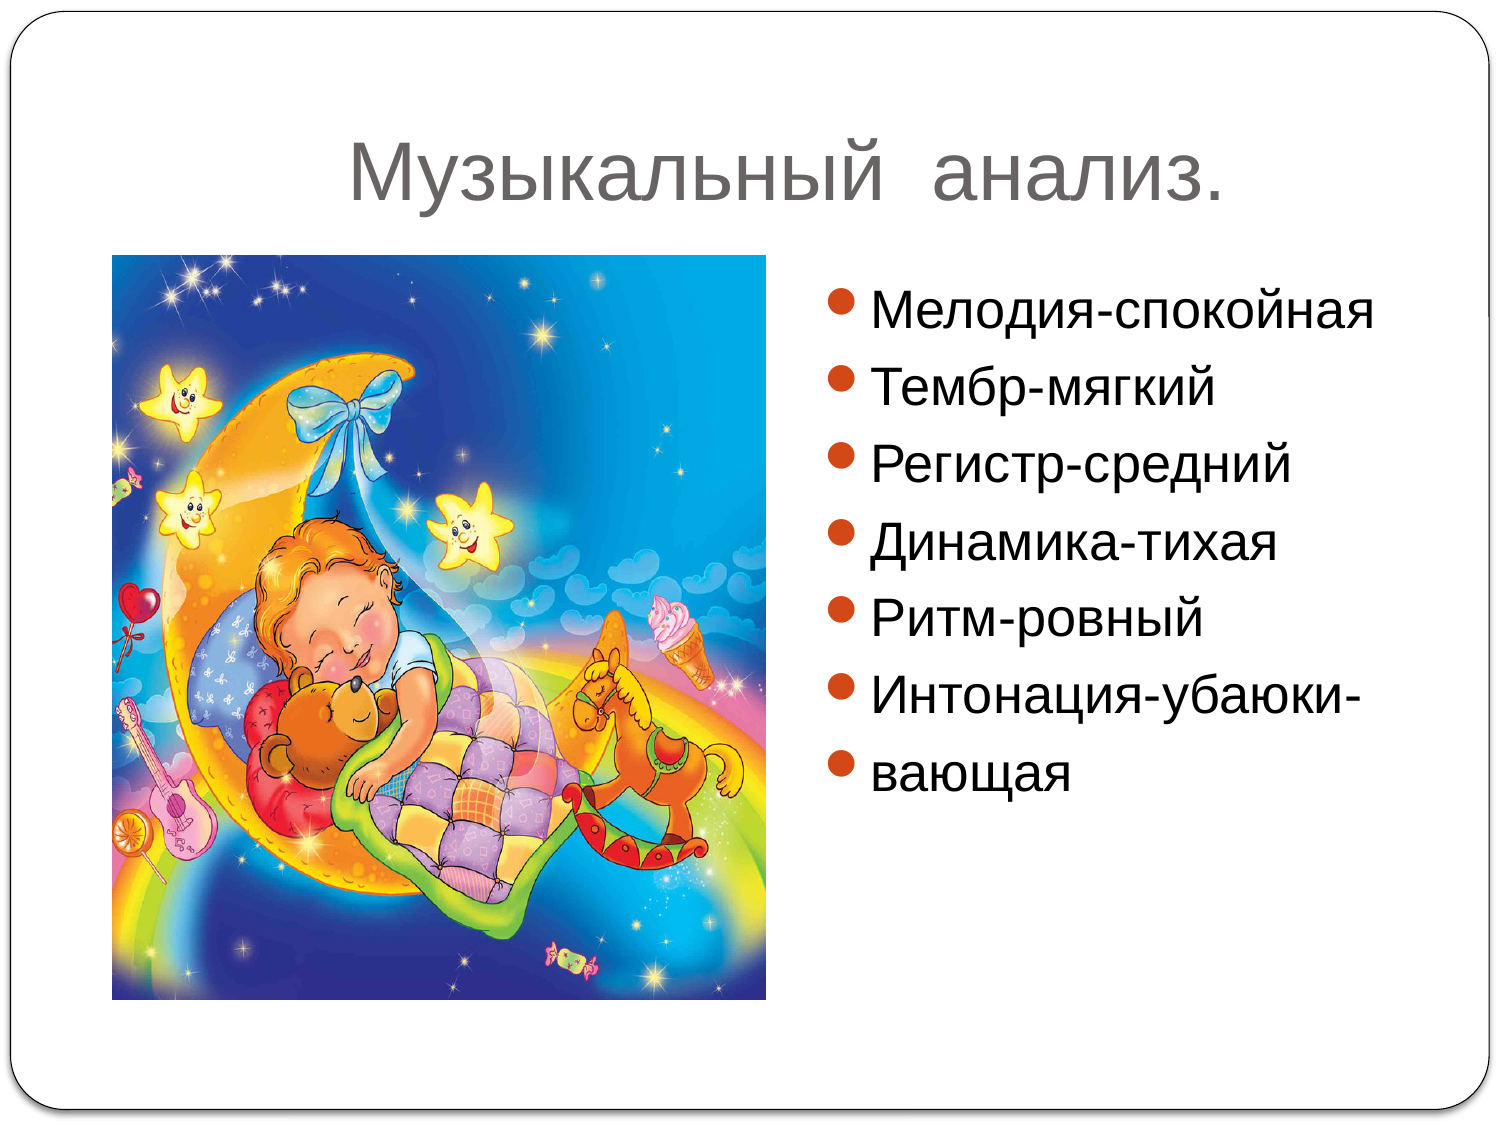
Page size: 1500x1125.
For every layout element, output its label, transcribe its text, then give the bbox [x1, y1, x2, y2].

list Мелодия-спокойная Тембр-мягкий Регистр-средний Динамика-тихая Ритм-ровный Интонация-убаюки- вающая [809, 267, 1425, 988]
title Музыкальный анализ. [150, 45, 1425, 233]
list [111, 255, 766, 1000]
